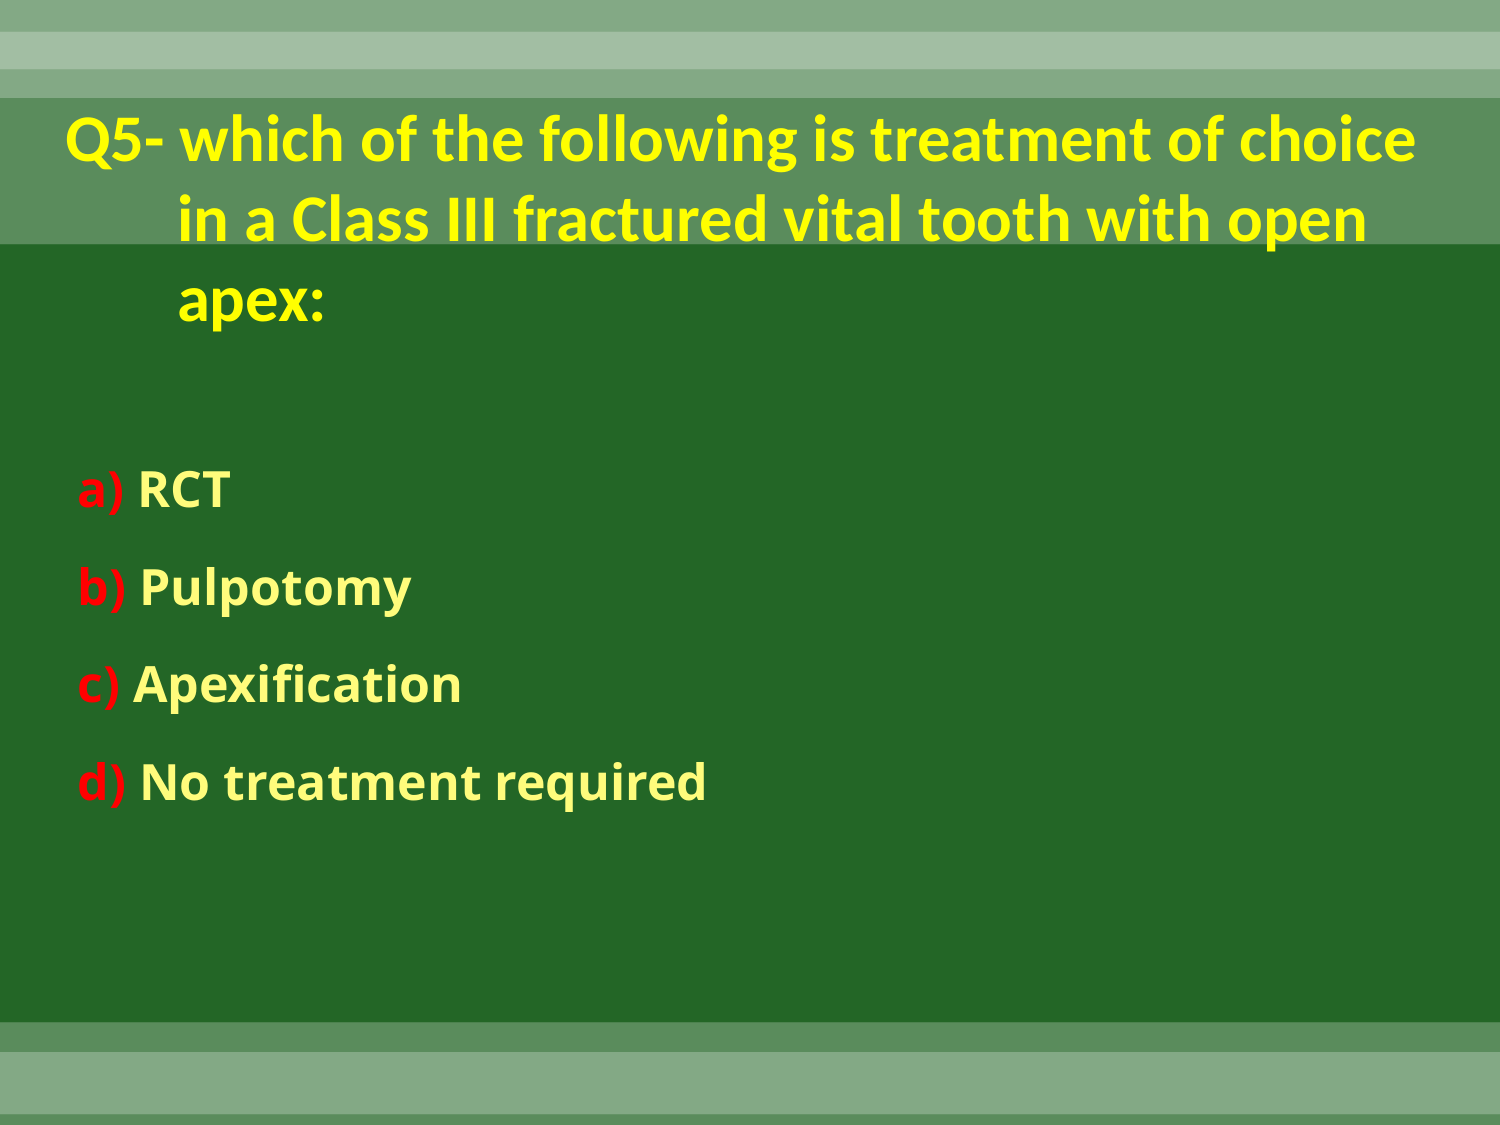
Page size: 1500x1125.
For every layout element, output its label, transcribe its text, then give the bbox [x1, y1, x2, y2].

picture [0, 0, 1500, 1125]
title Q5- which of the following is treatment of choice in a Class III fractured vital tooth with open apex: [50, 137, 1450, 478]
list a) RCT b) Pulpotomy c) Apexification d) No treatment required [62, 450, 1425, 953]
